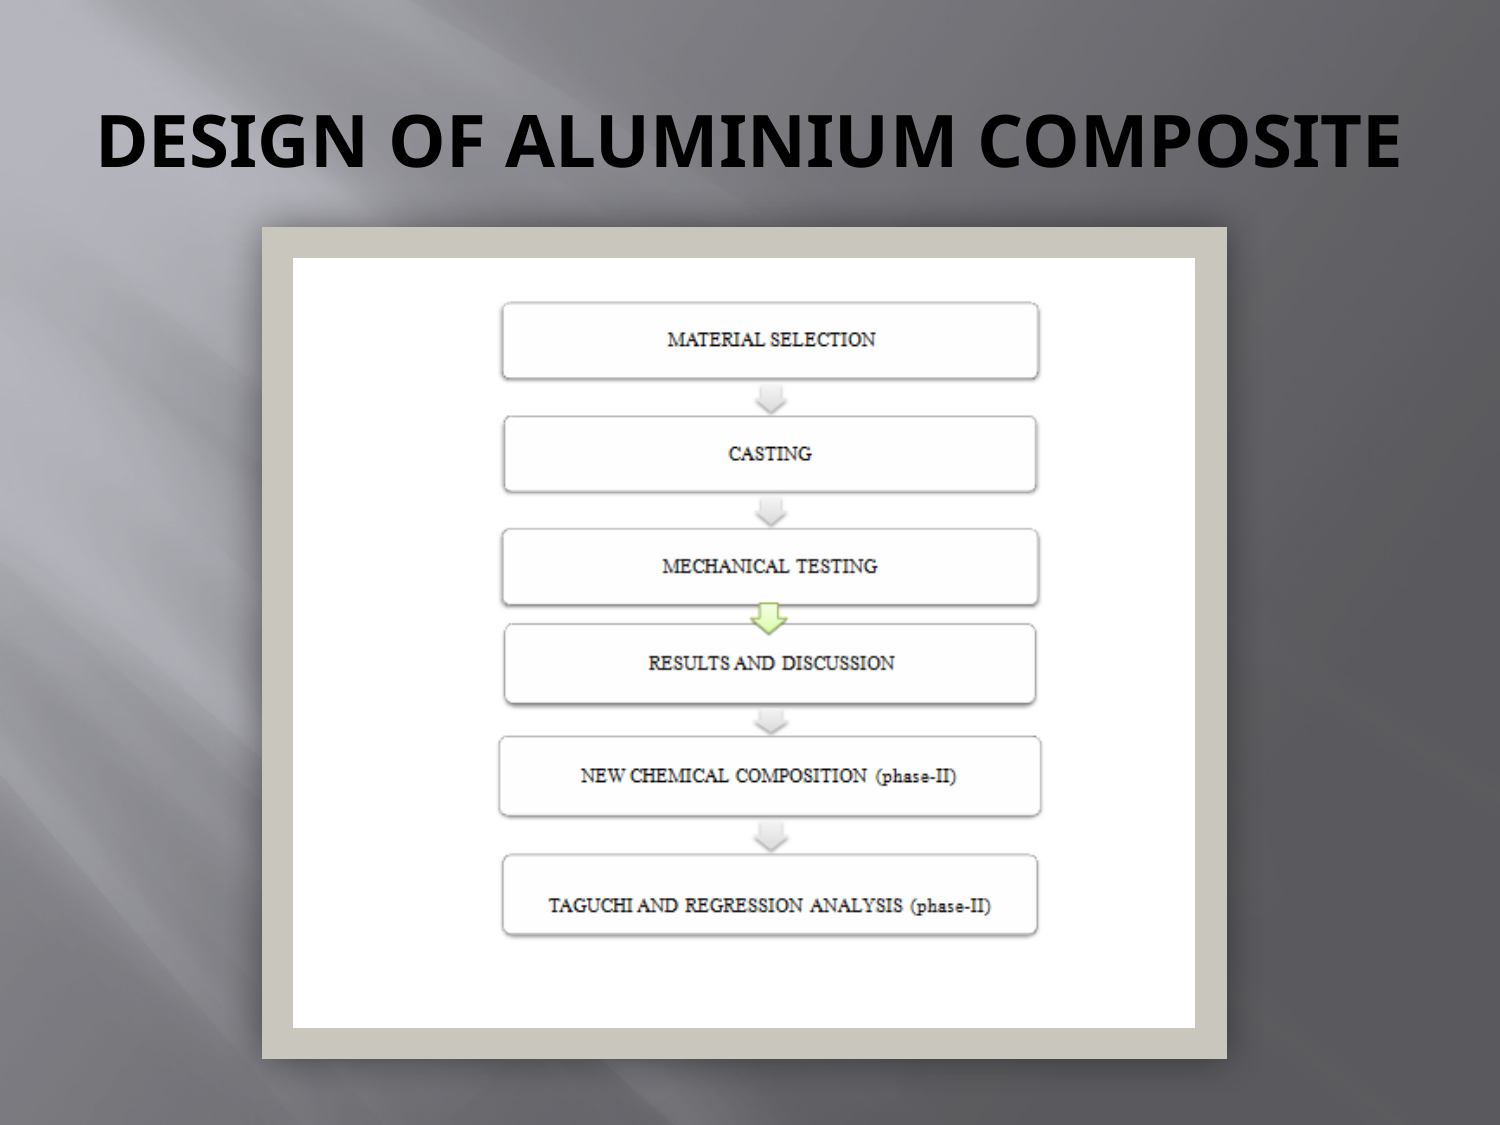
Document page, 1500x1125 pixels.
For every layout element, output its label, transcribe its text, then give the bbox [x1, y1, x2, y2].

title DESIGN OF ALUMINIUM COMPOSITE [75, 45, 1425, 233]
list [292, 257, 1196, 1028]
